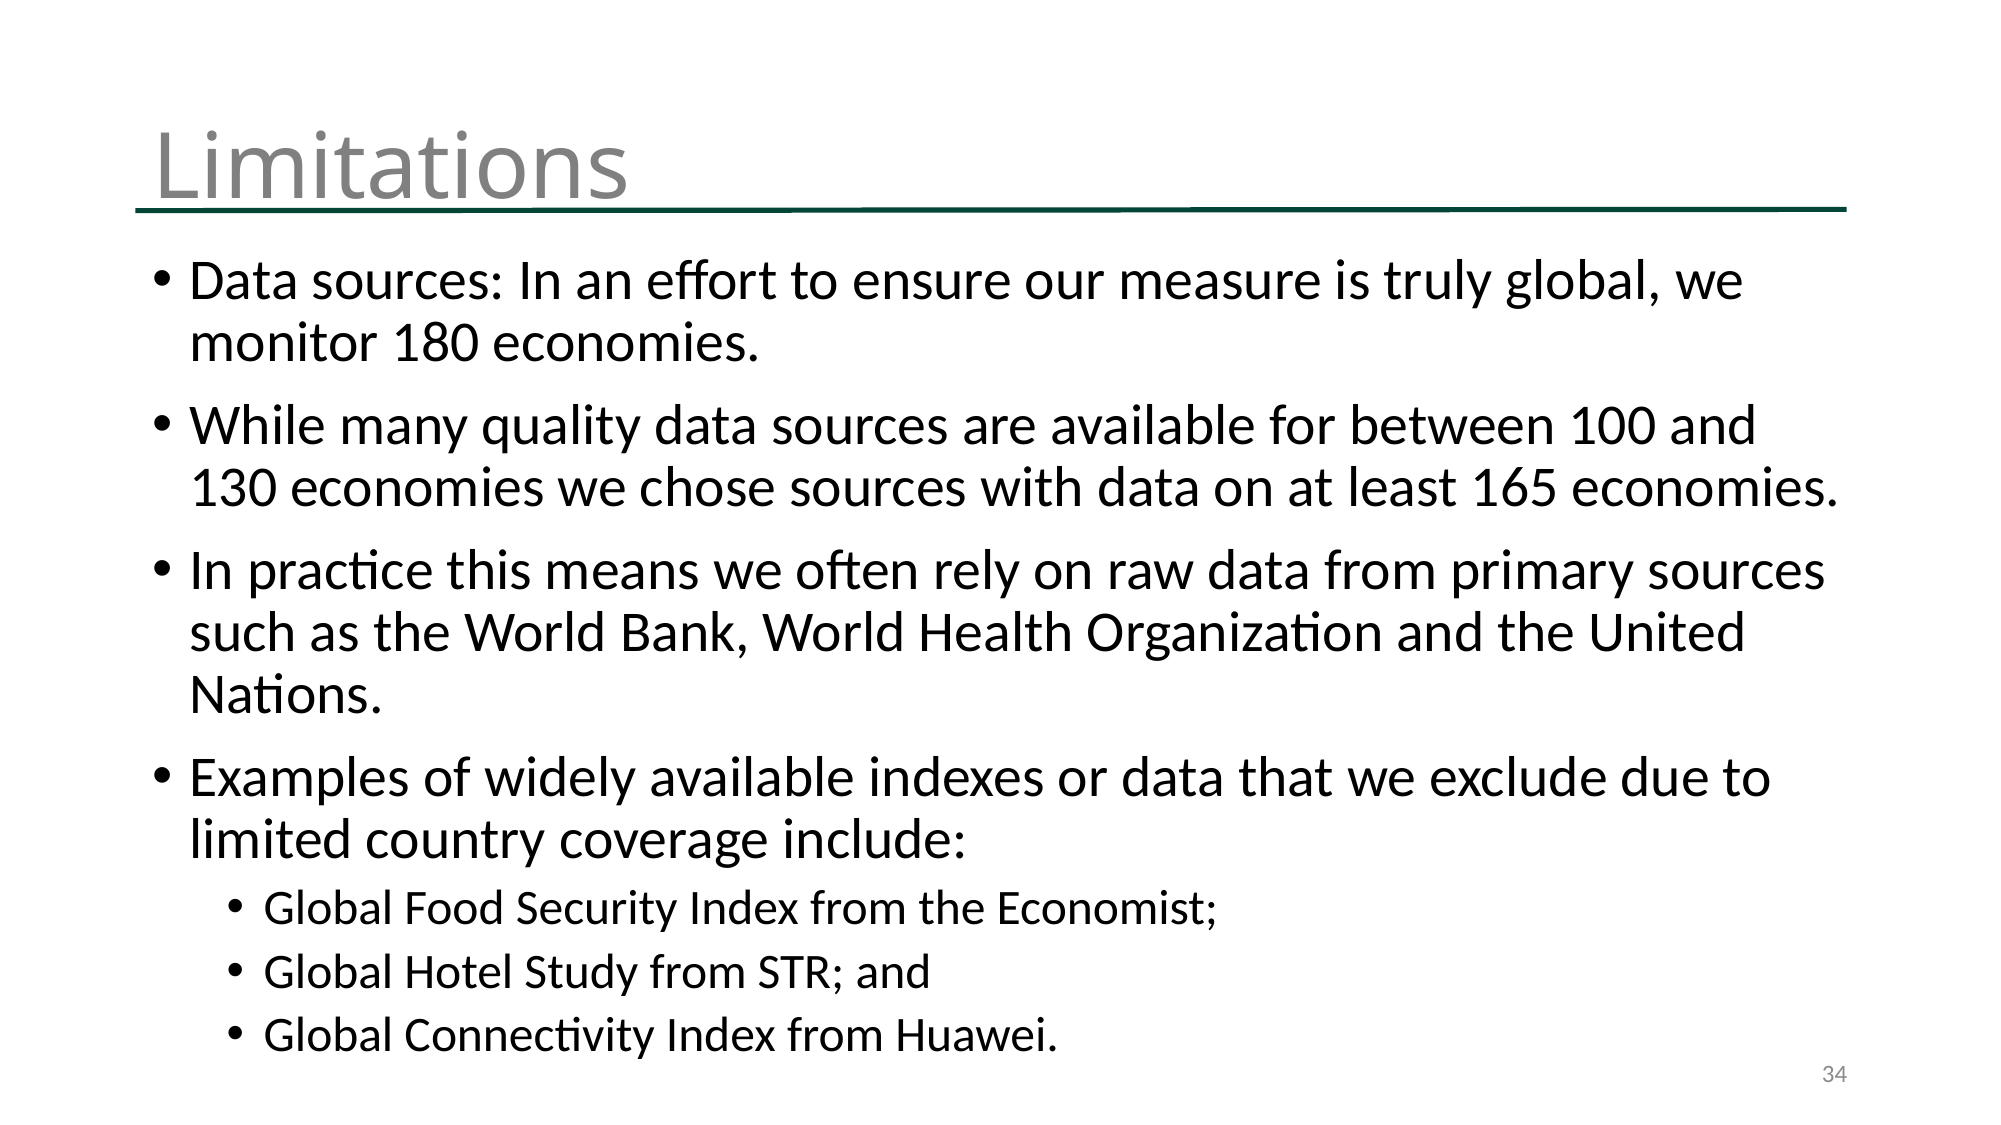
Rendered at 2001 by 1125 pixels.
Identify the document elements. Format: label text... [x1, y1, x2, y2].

slide_number 34 [1412, 1042, 1863, 1103]
title Limitations [137, 59, 1863, 278]
list Data sources: In an effort to ensure our measure is truly global, we monitor 180 economies. While many quality data sources are available for between 100 and 130 economies we chose sources with data on at least 165 economies. In practice this means we often rely on raw data from primary sources such as the World Bank, World Health Organization and the United Nations. Examples of widely available indexes or data that we exclude due to limited country coverage include: Global Food Security Index from the Economist; Global Hotel Study from STR; and Global Connectivity Index from Huawei. [137, 278, 1863, 1088]
